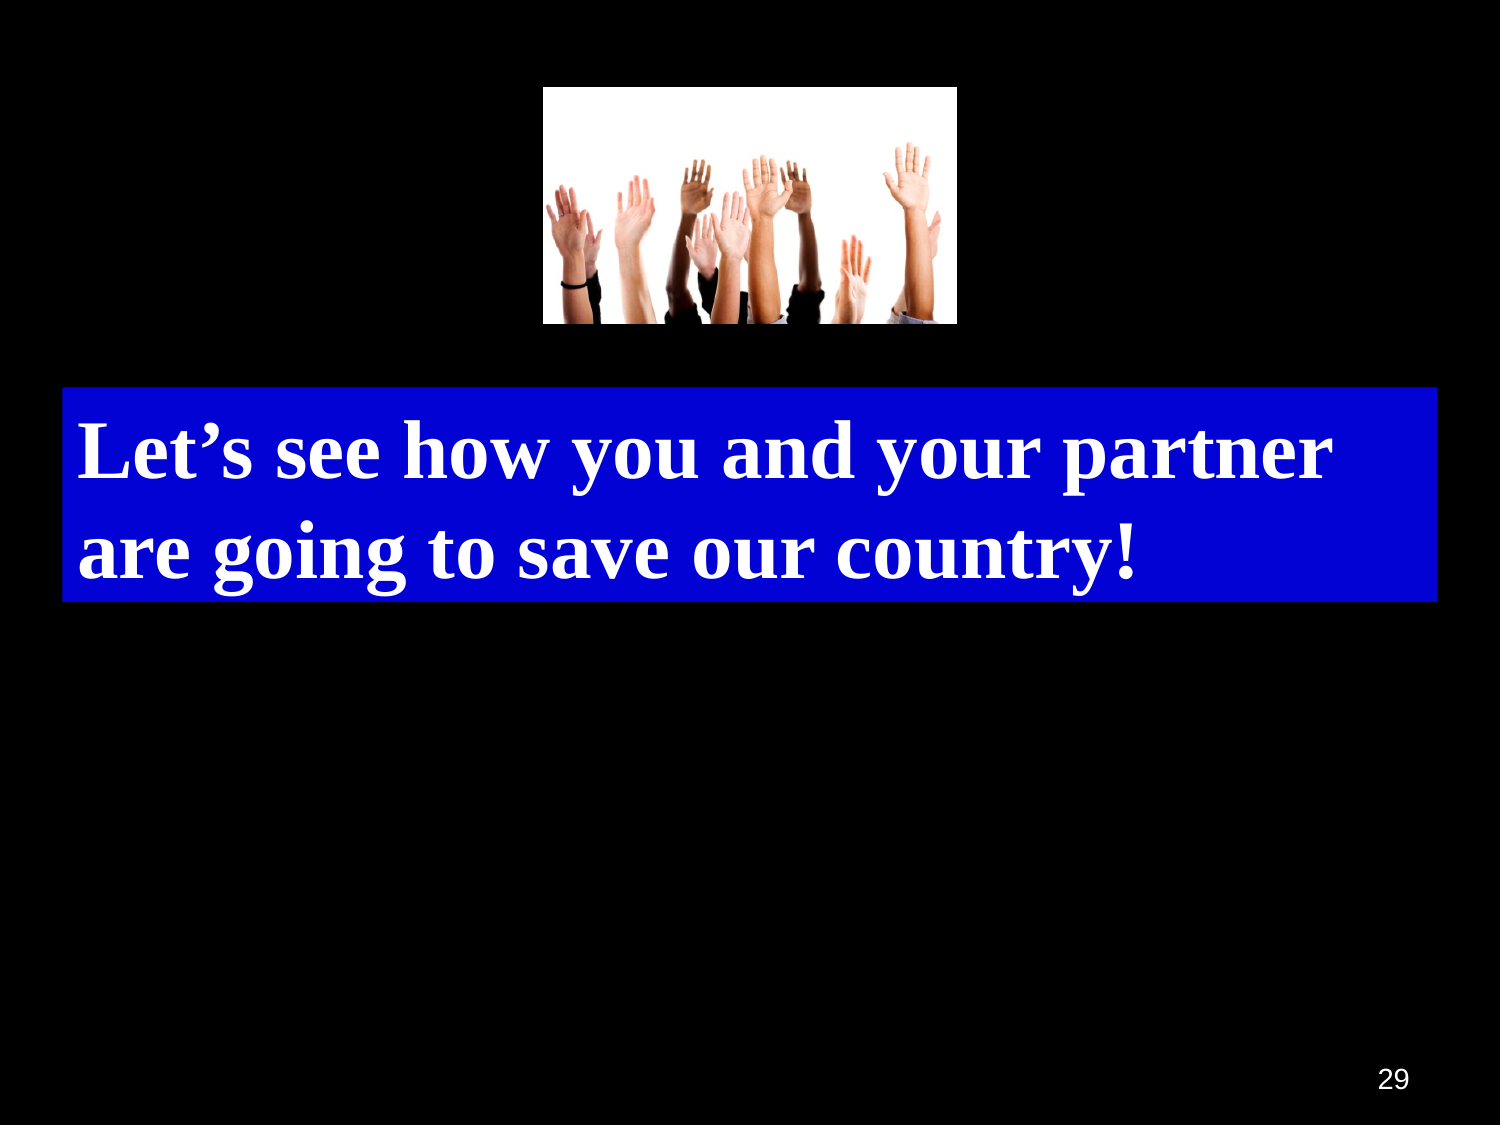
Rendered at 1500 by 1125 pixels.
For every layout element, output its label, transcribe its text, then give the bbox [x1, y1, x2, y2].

picture [543, 87, 957, 324]
text_box Let’s see how you and your partner are going to save our country! [62, 387, 1438, 603]
slide_number 29 [1074, 1024, 1425, 1103]
